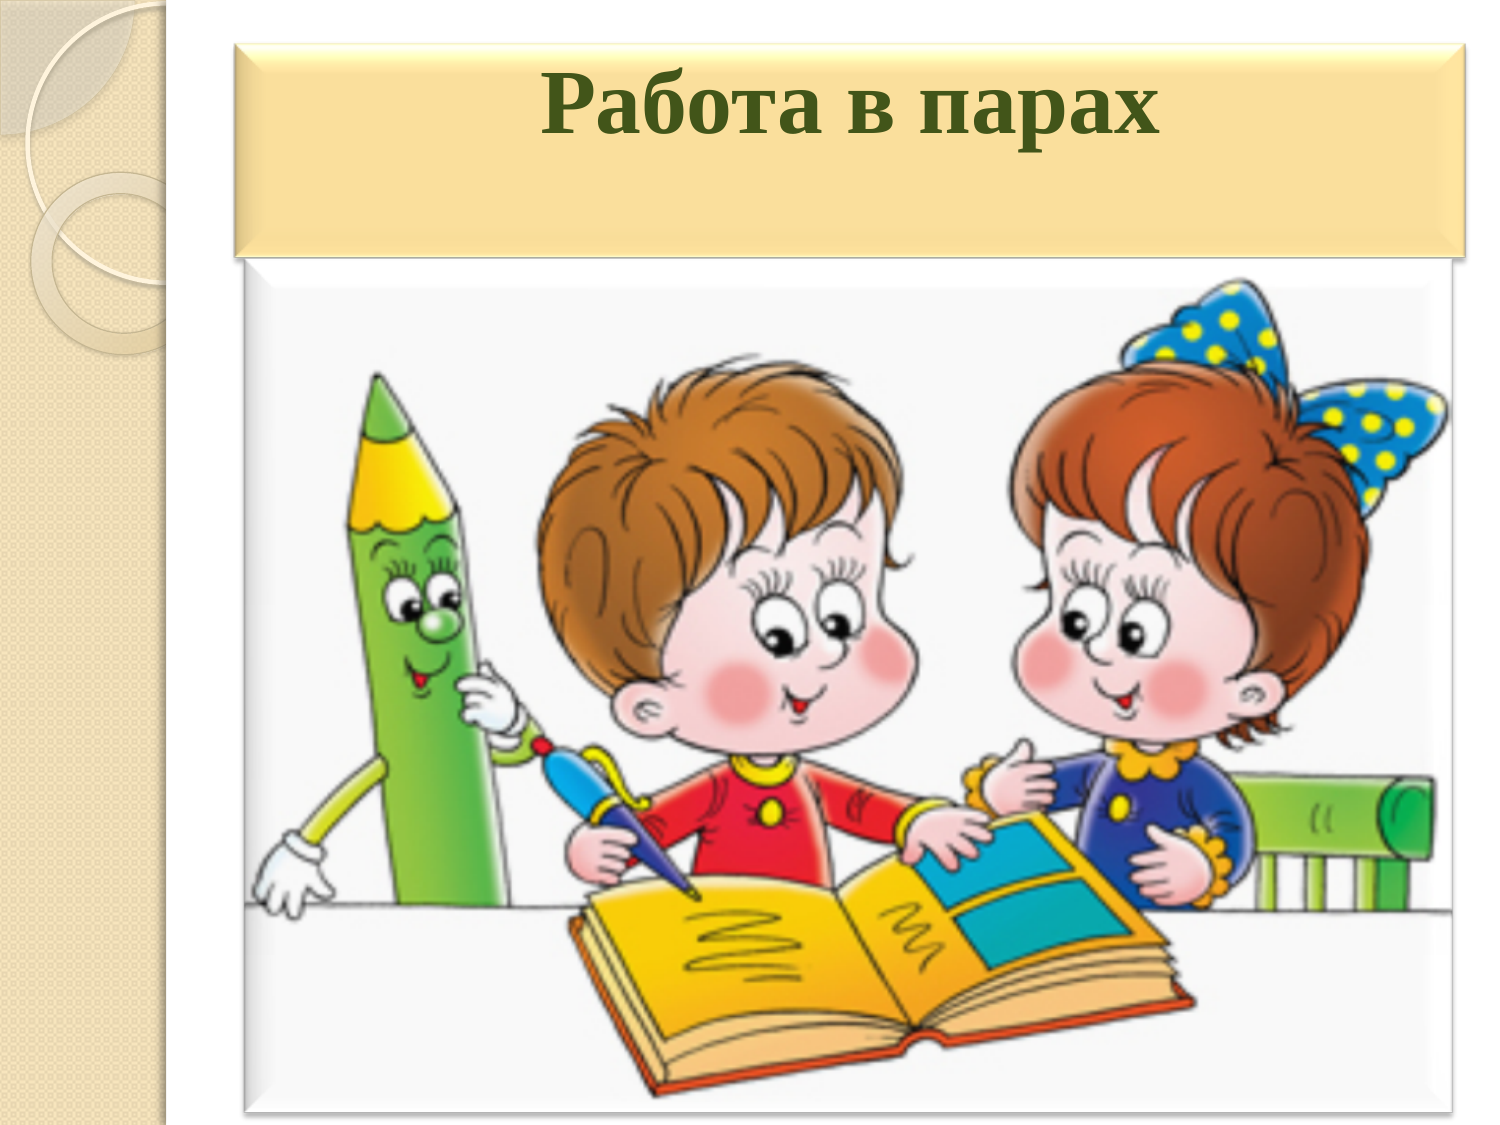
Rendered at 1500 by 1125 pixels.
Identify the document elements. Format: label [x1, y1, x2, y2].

text_box [225, 9, 1476, 273]
list [235, 254, 1463, 1125]
